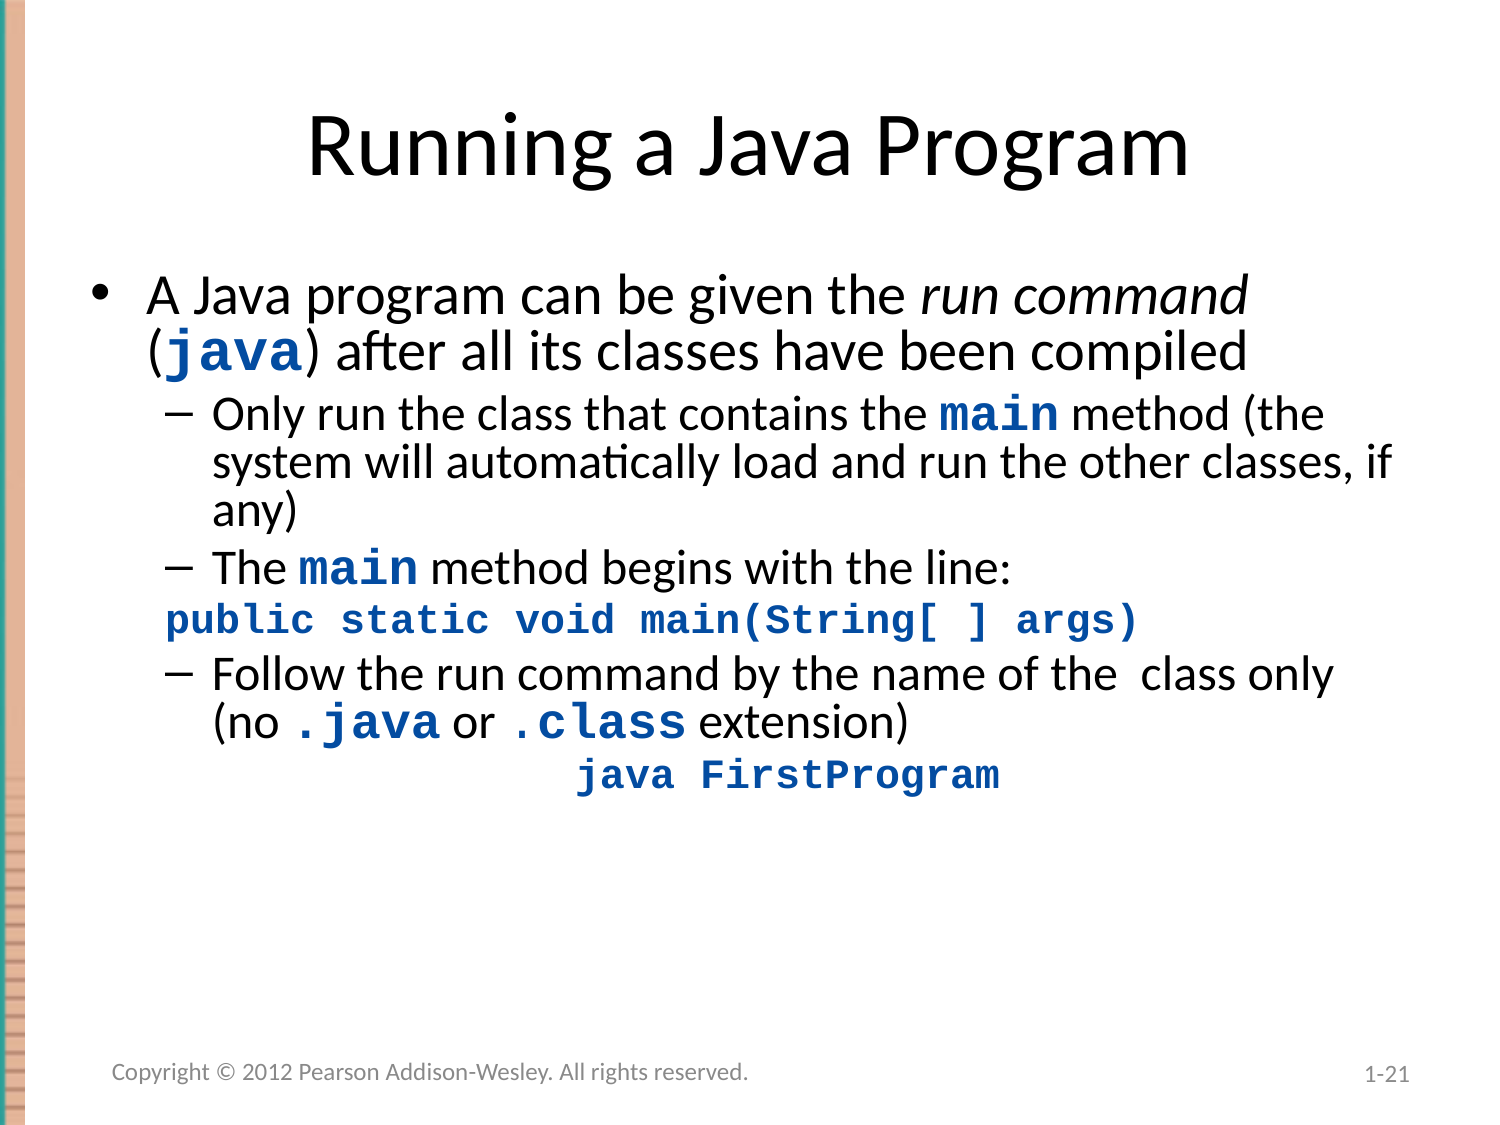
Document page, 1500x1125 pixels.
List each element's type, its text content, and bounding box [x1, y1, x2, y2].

footer Copyright © 2012 Pearson Addison-Wesley. All rights reserved. [75, 1040, 788, 1100]
title Running a Java Program [74, 44, 1426, 233]
list A Java program can be given the run command (java) after all its classes have been compiled Only run the class that contains the main method (the system will automatically load and run the other classes, if any) The main method begins with the line: public static void main(String[ ] args) Follow the run command by the name of the class only (no .java or .class extension) java FirstProgram [74, 262, 1426, 1006]
picture [0, 0, 25, 1125]
slide_number 1-21 [1074, 1042, 1425, 1103]
